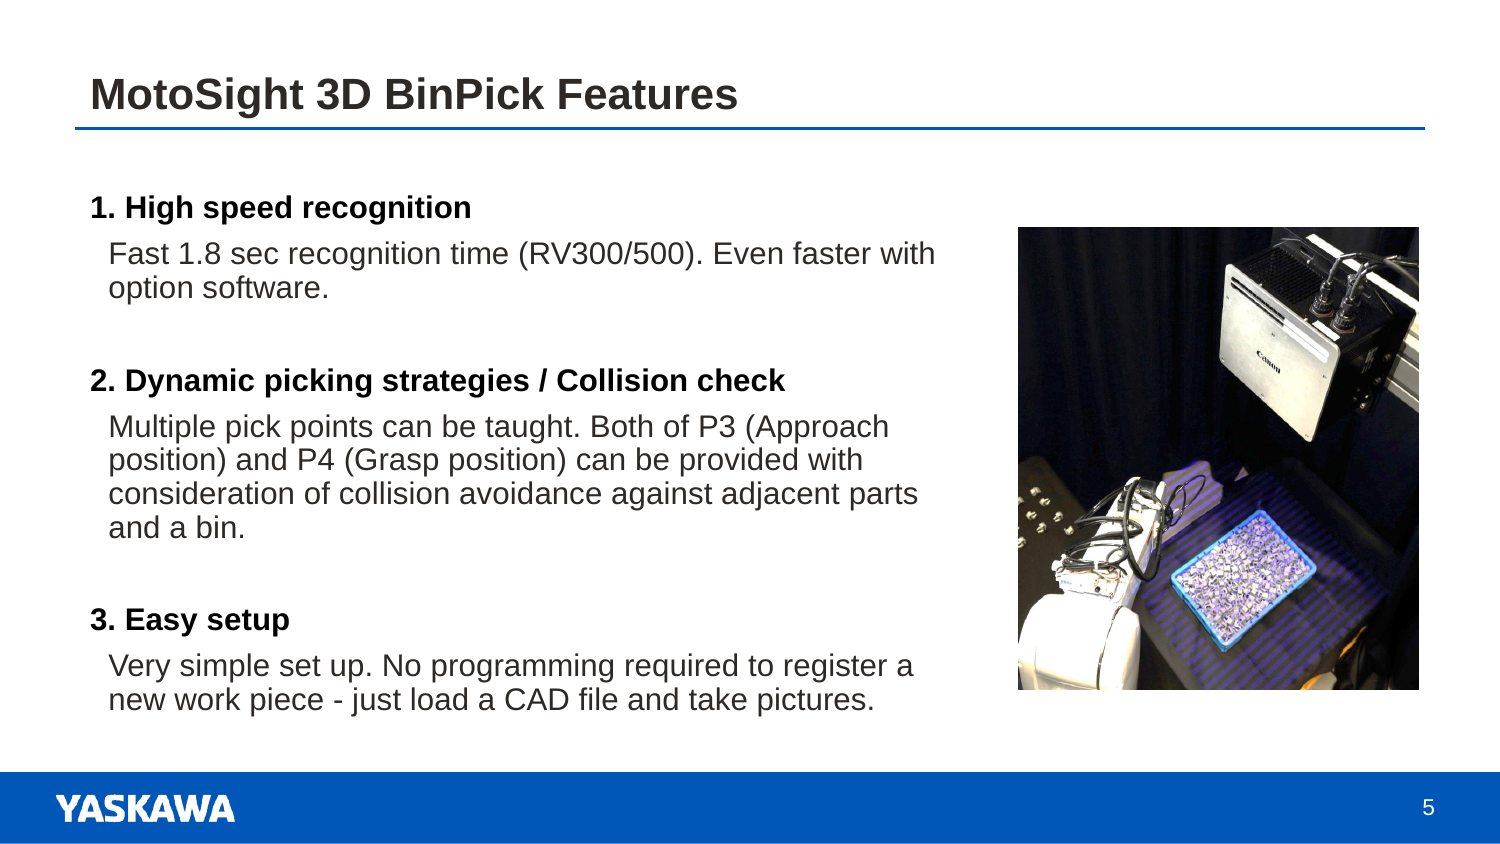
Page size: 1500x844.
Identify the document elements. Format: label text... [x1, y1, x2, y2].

title MotoSight 3D BinPick Features [75, 31, 1425, 127]
list 1. High speed recognition Fast 1.8 sec recognition time (RV300/500). Even faster with option software. 2. Dynamic picking strategies / Collision check Multiple pick points can be taught. Both of P3 (Approach position) and P4 (Grasp position) can be provided with consideration of collision avoidance against adjacent parts and a bin. 3. Easy setup Very simple set up. No programming required to register a new work piece - just load a CAD file and take pictures. [75, 184, 988, 754]
picture [50, 789, 240, 827]
picture [1018, 227, 1419, 690]
slide_number 5 [1387, 784, 1450, 829]
